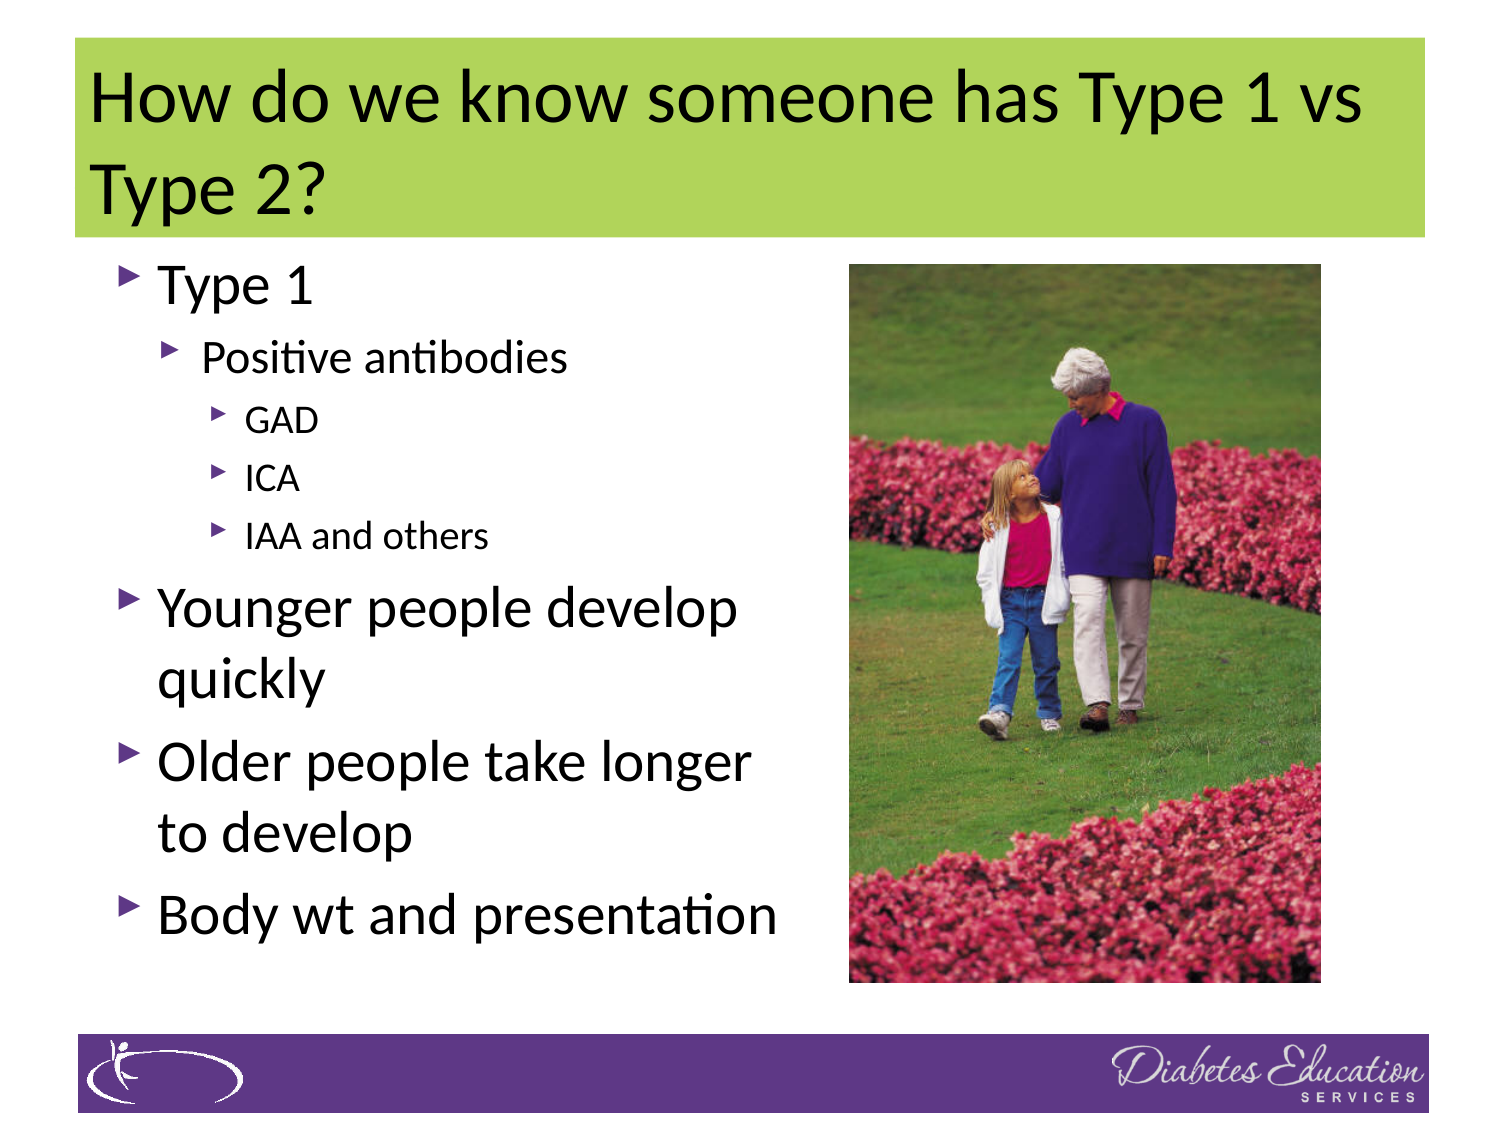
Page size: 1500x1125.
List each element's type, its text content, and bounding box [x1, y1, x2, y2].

picture [849, 264, 1321, 984]
list Type 1 Positive antibodies GAD ICA IAA and others Younger people develop quickly Older people take longer to develop Body wt and presentation [99, 237, 800, 1010]
picture [78, 1034, 1112, 1113]
title How do we know someone has Type 1 vs Type 2? [75, 37, 1425, 238]
